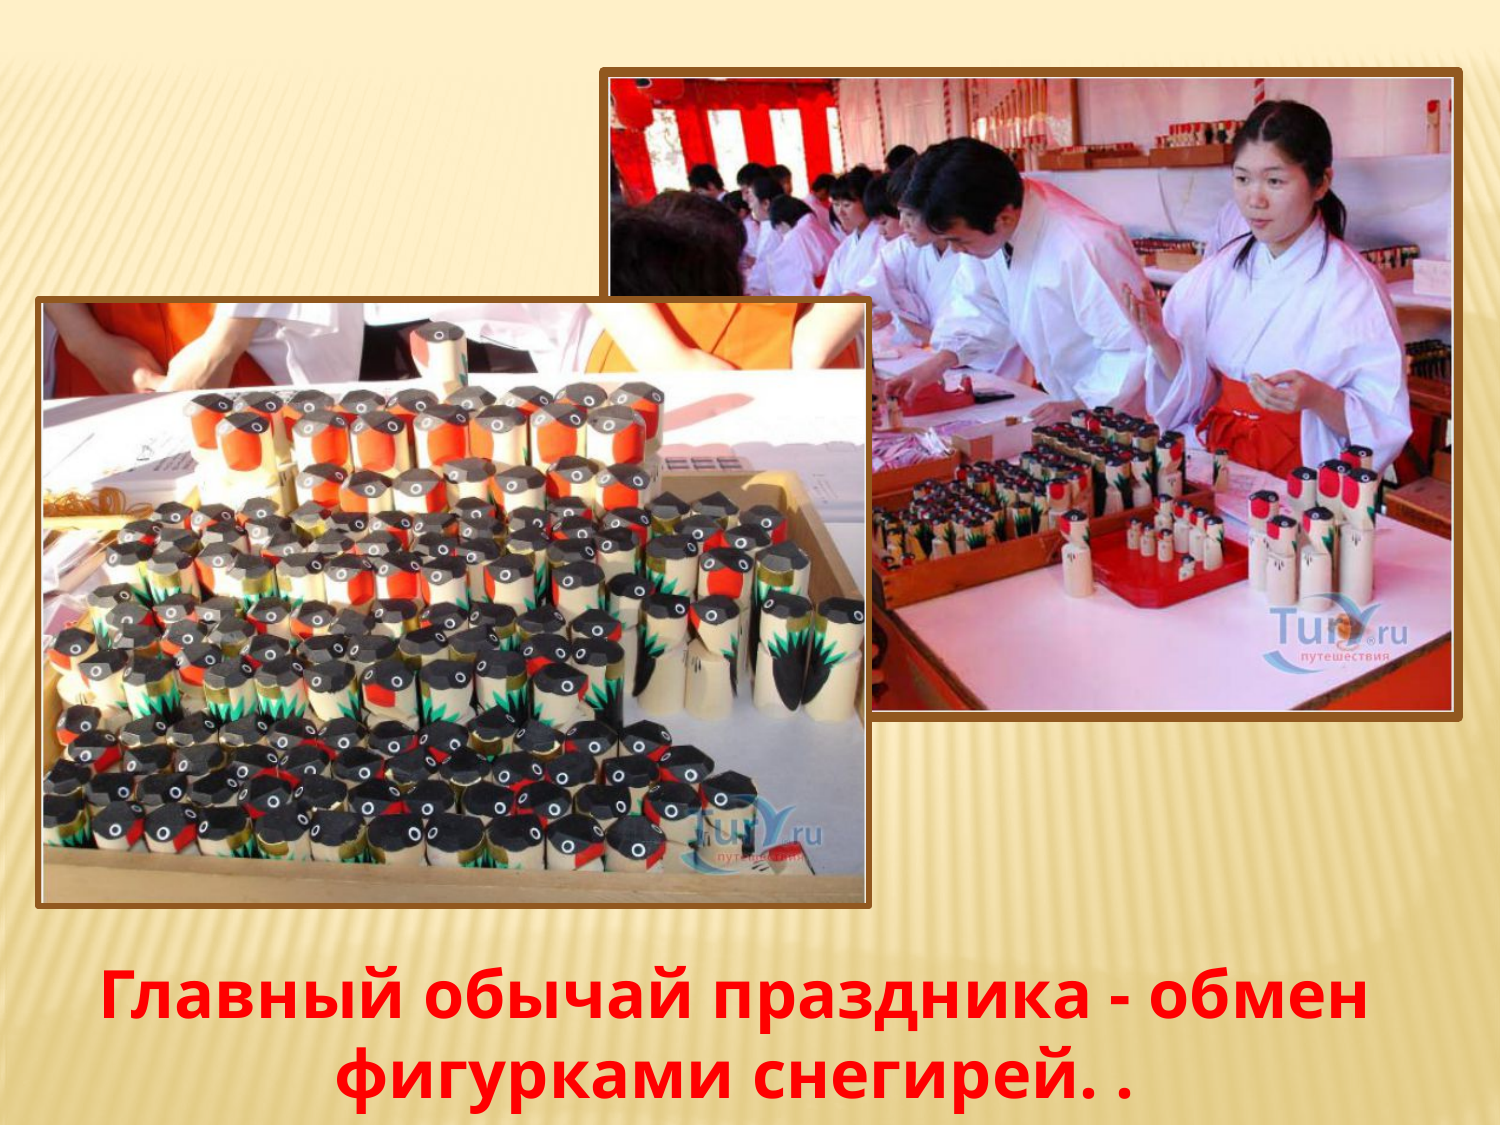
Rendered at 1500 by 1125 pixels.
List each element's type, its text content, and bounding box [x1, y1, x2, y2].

list Главный обычай праздника - обмен фигурками снегирей. . [64, 952, 1403, 1079]
picture [40, 76, 1455, 903]
